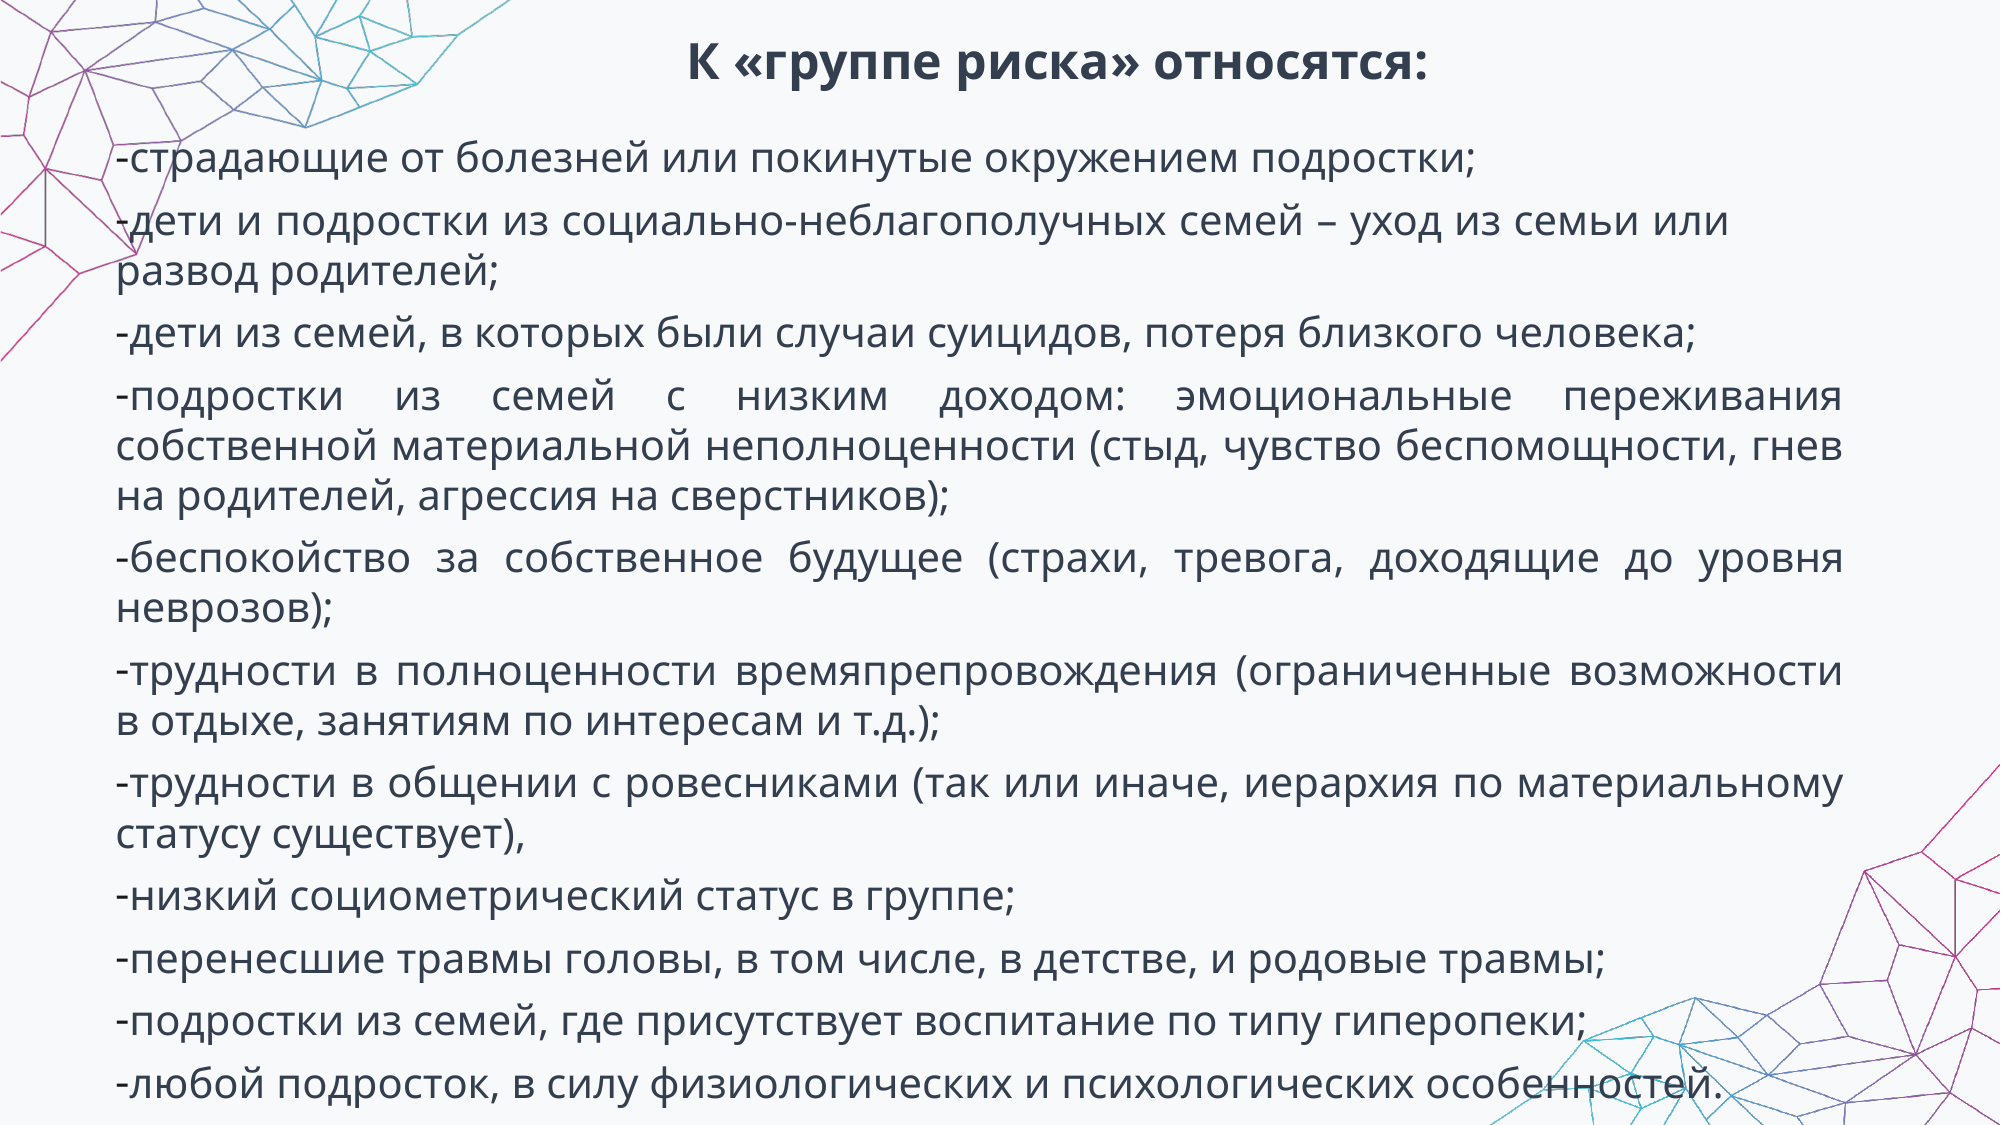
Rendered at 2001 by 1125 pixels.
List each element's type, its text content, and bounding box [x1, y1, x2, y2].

text_box К «группе риска» относятся: страдающие от болезней или покинутые окружением подростки; дети и подростки из социально-неблагополучных семей – уход из семьи или развод родителей; дети из семей, в которых были случаи суицидов, потеря близкого человека; подростки из семей с низким доходом: эмоциональные переживания собственной материальной неполноценности (стыд, чувство беспомощности, гнев на родителей, агрессия на сверстников); беспокойство за собственное будущее (страхи, тревога, доходящие до уровня неврозов); трудности в полноценности времяпрепровождения (ограниченные возможности в отдыхе, занятиям по интересам и т.д.); трудности в общении с ровесниками (так или иначе, иерархия по материальному статусу существует), низкий социометрический статус в группе; перенесшие травмы головы, в том числе, в детстве, и родовые травмы; подростки из семей, где присутствует воспитание по типу гиперопеки; любой подросток, в силу физиологических и психологических особенностей. [100, 53, 1892, 1114]
picture [1411, 730, 2000, 1125]
picture [1, 0, 589, 395]
